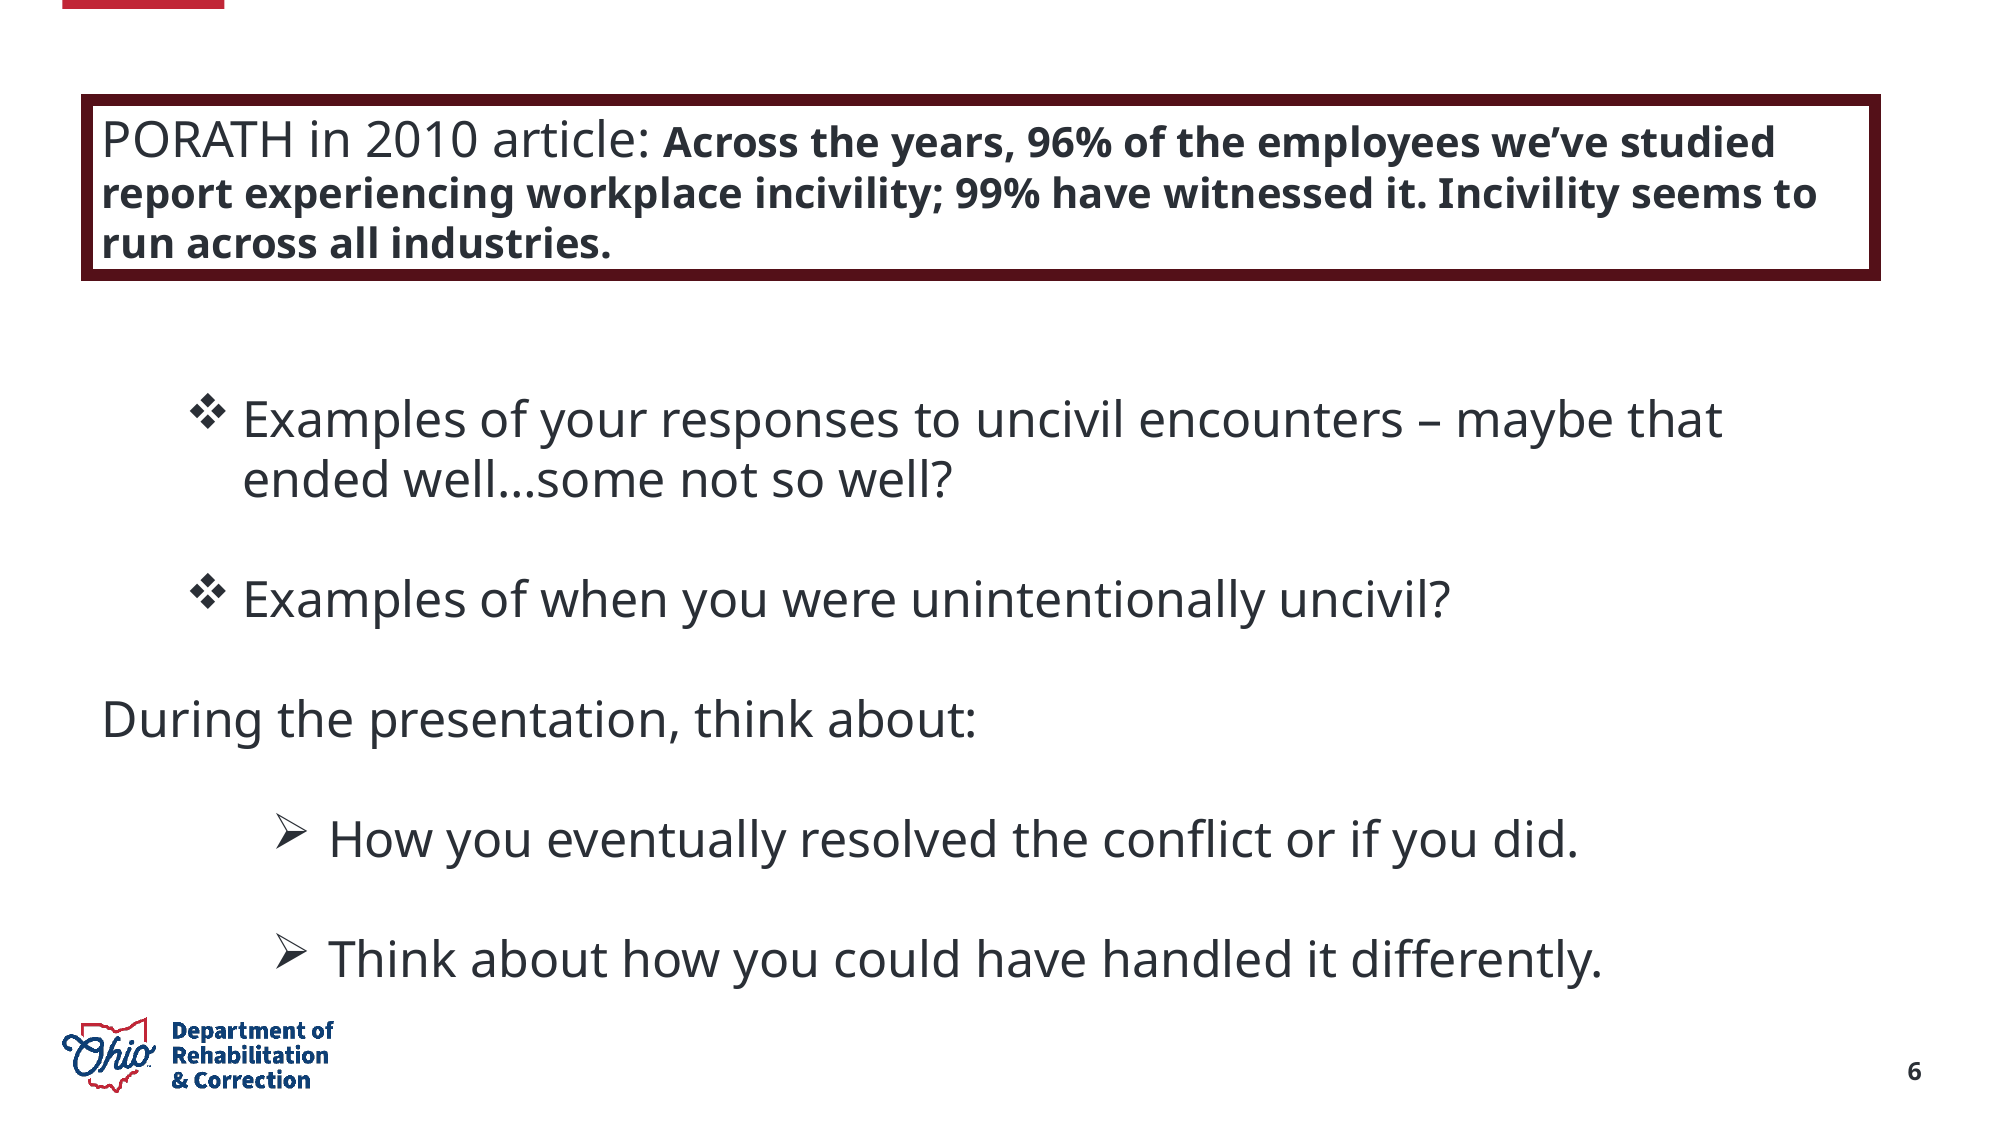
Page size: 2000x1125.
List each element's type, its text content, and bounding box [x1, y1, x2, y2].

picture [62, 1017, 334, 1093]
slide_number 6 [1487, 1042, 1937, 1103]
text_box PORATH in 2010 article: Across the years, 96% of the employees we’ve studied report experiencing workplace incivility; 99% have witnessed it. Incivility seems to run across all industries. Examples of your responses to uncivil encounters – maybe that ended well…some not so well? Examples of when you were unintentionally uncivil? During the presentation, think about: How you eventually resolved the conflict or if you did. Think about how you could have handled it differently. [87, 276, 1875, 995]
text_box [86, 99, 1876, 276]
